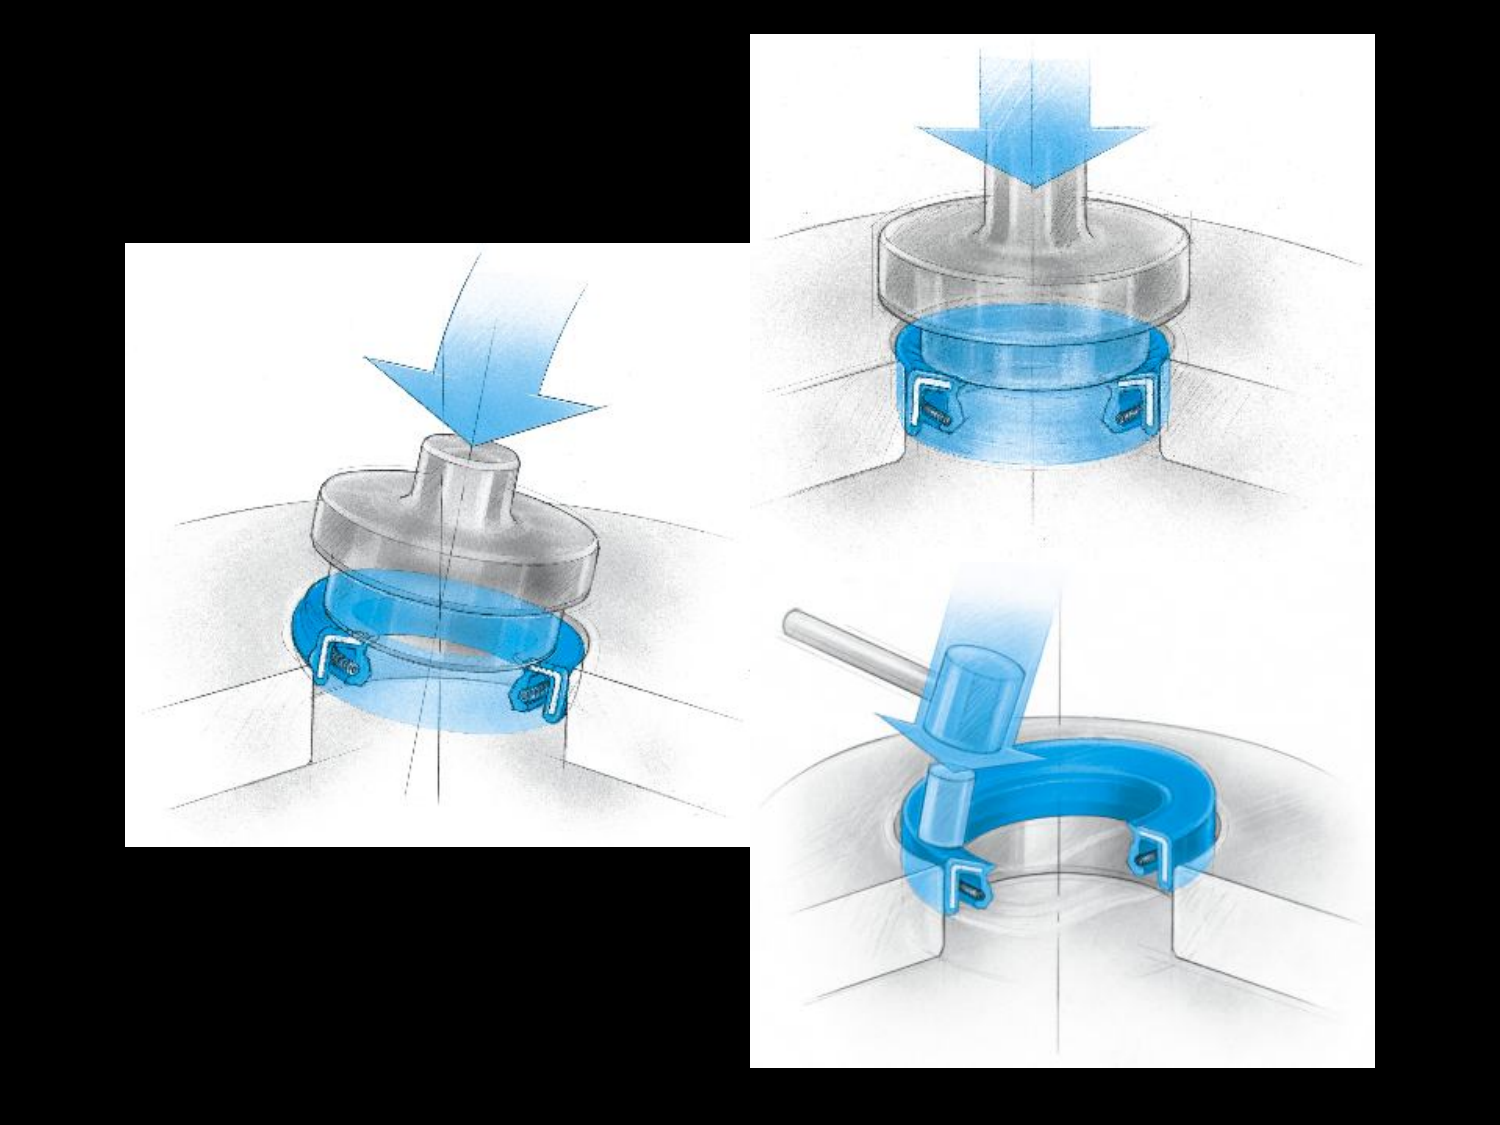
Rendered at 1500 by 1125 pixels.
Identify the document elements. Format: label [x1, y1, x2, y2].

picture [124, 34, 1376, 1068]
